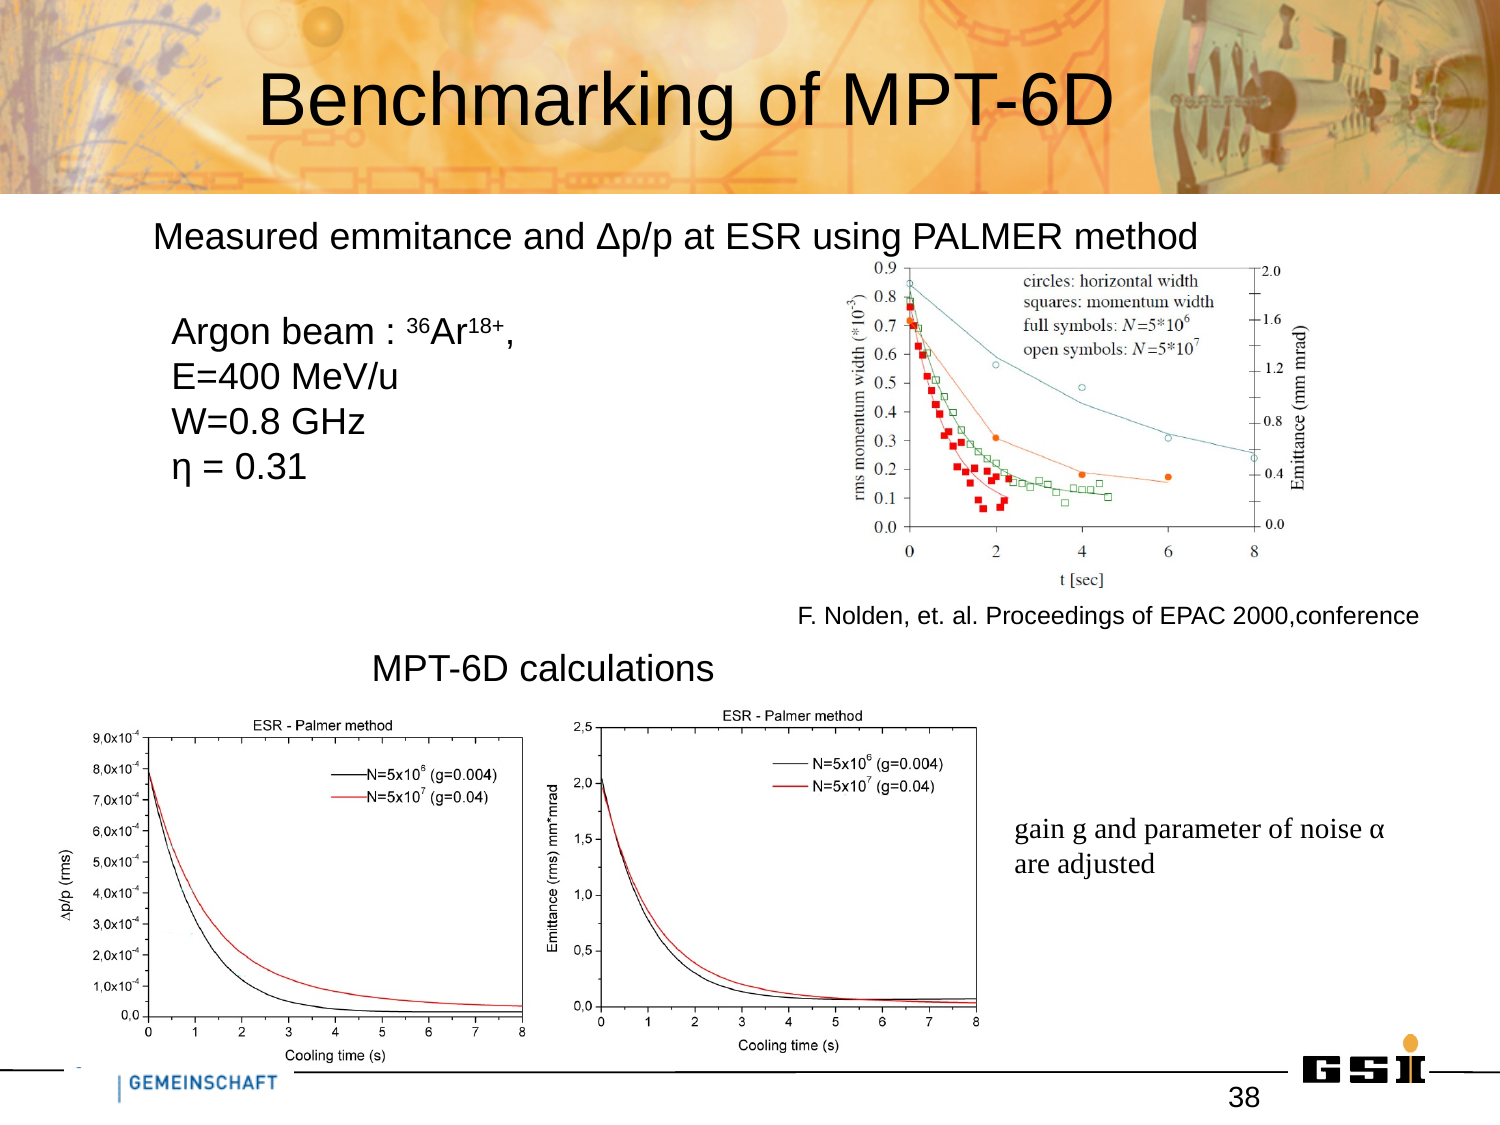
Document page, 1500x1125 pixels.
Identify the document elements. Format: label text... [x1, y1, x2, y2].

text_box MPT-6D calculations [356, 637, 751, 697]
picture [0, 0, 1500, 194]
text_box gain g and parameter of noise α are adjusted [999, 802, 1416, 888]
text_box Measured emmitance and Δp/p at ESR using PALMER method [138, 204, 1257, 265]
picture [1303, 1034, 1425, 1083]
slide_number 38 [1116, 1070, 1276, 1125]
picture [836, 245, 1324, 593]
picture [49, 704, 988, 1125]
text_box F. Nolden, et. al. Proceedings of EPAC 2000,conference [775, 592, 1444, 638]
text_box Argon beam : 36Ar18+, E=400 MeV/u W=0.8 GHz η = 0.31 [156, 299, 552, 495]
text_box Benchmarking of MPT-6D [117, 17, 1278, 173]
